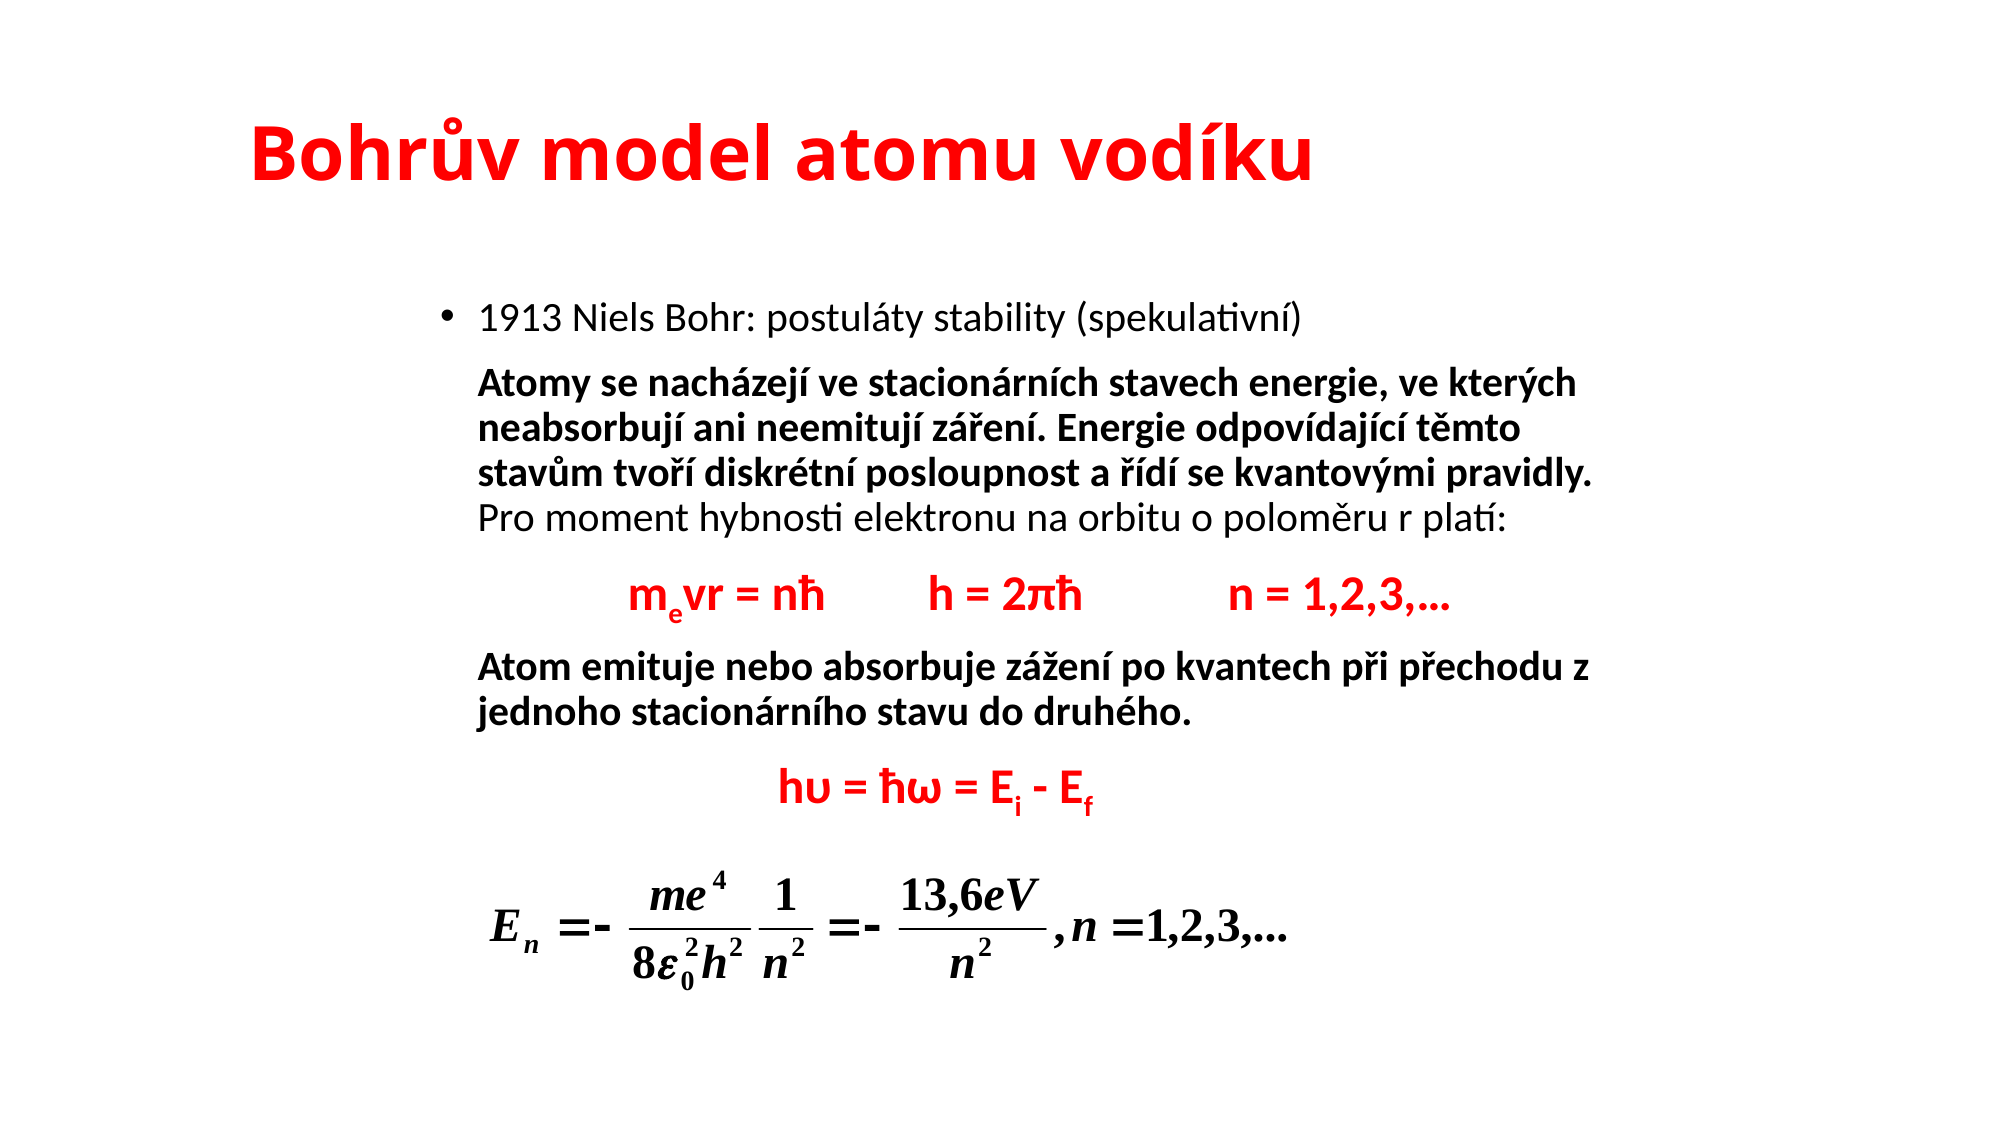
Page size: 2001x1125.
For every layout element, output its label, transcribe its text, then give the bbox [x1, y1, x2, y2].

title Bohrův model atomu vodíku [233, 62, 1900, 250]
list 1913 Niels Bohr: postuláty stability (spekulativní) Atomy se nacházejí ve stacionárních stavech energie, ve kterých neabsorbují ani neemitují záření. Energie odpovídající těmto stavům tvoří diskrétní posloupnost a řídí se kvantovými pravidly. Pro moment hybnosti elektronu na orbitu o poloměru r platí: mevr = nħ h = 2πħ n = 1,2,3,… Atom emituje nebo absorbuje zážení po kvantech při přechodu z jednoho stacionárního stavu do druhého. hυ = ħω = Ei - Ef [425, 287, 1627, 835]
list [480, 857, 1295, 1002]
